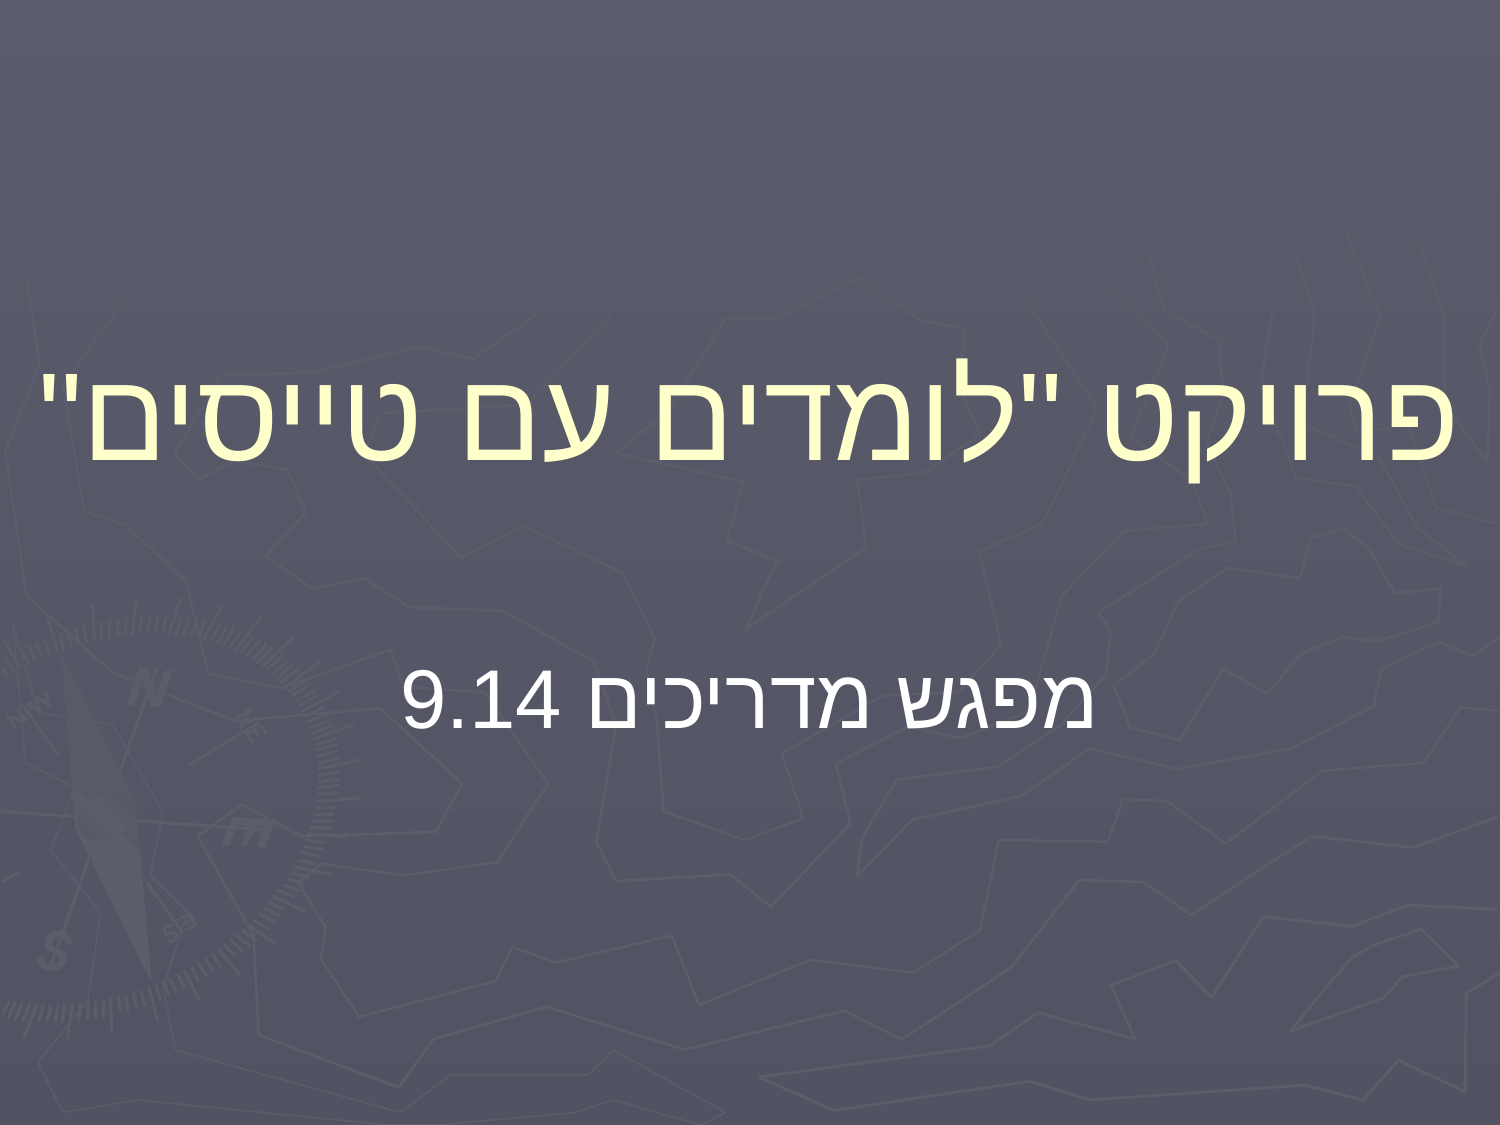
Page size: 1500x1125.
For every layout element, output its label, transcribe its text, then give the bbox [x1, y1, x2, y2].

subtitle מפגש מדריכים 9.14 [225, 637, 1275, 925]
title פרויקט "לומדים עם טייסים" [17, 208, 1483, 493]
